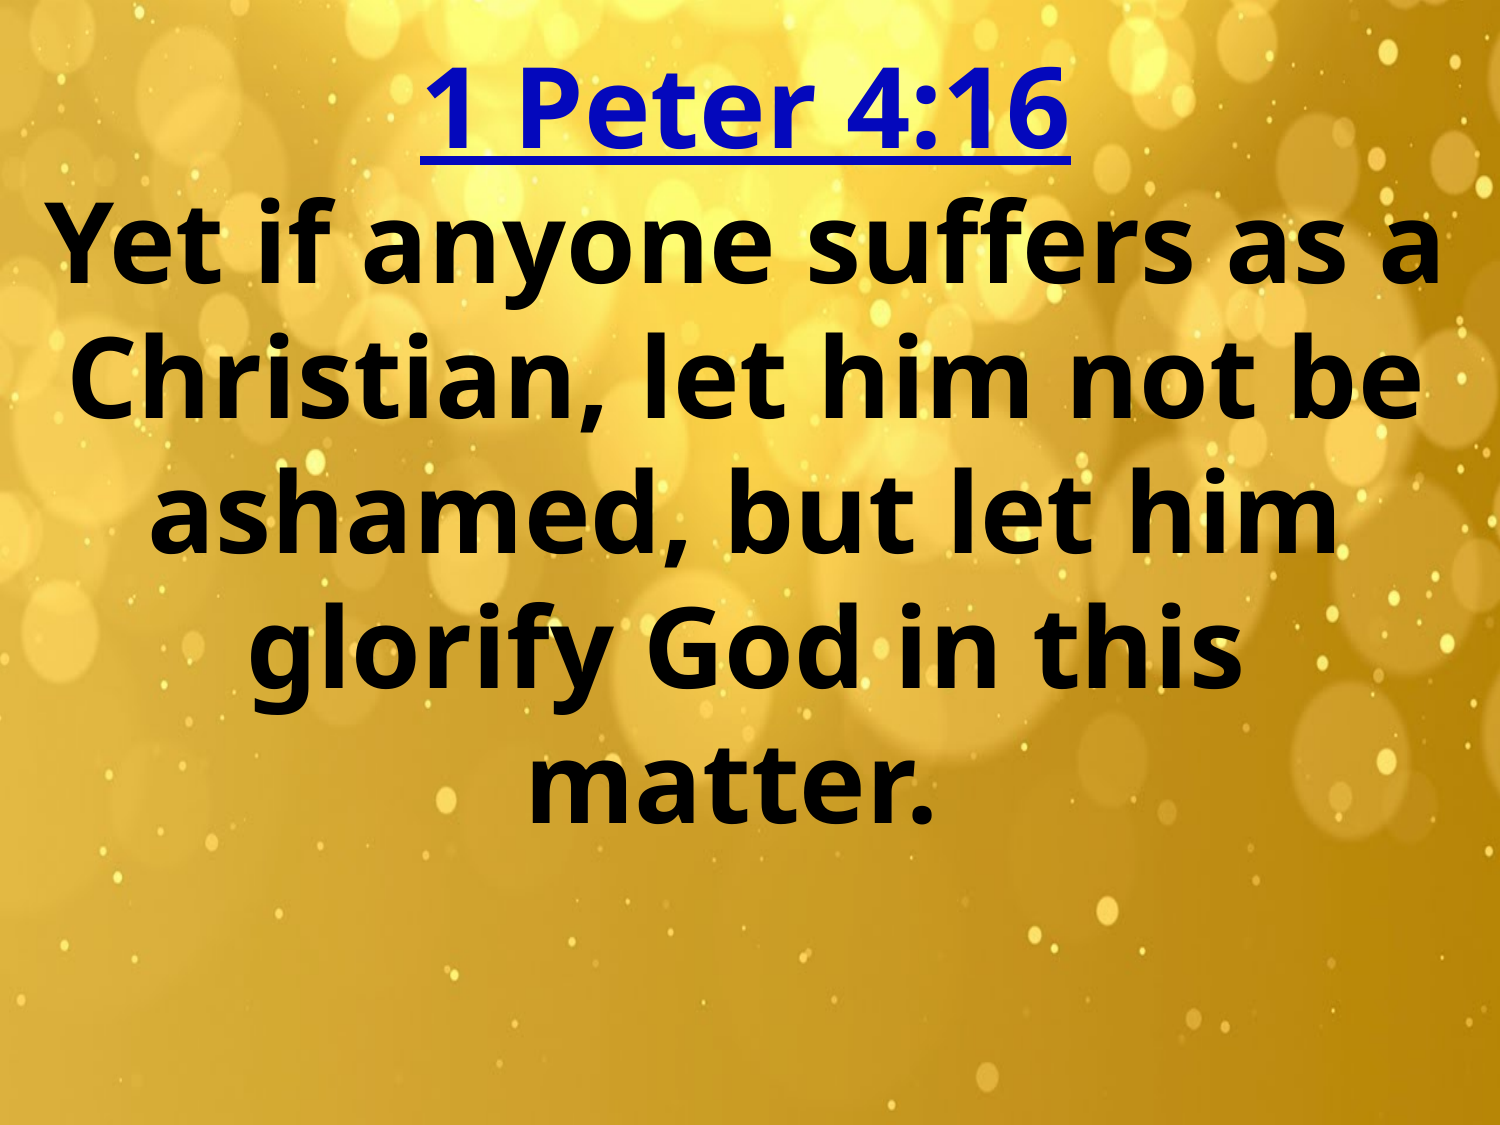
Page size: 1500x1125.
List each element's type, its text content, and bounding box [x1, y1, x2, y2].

picture [0, 0, 1500, 1125]
text_box 1 Peter 4:16 Yet if anyone suffers as a Christian, let him not be ashamed, but let him glorify God in this matter. [27, 28, 1465, 854]
